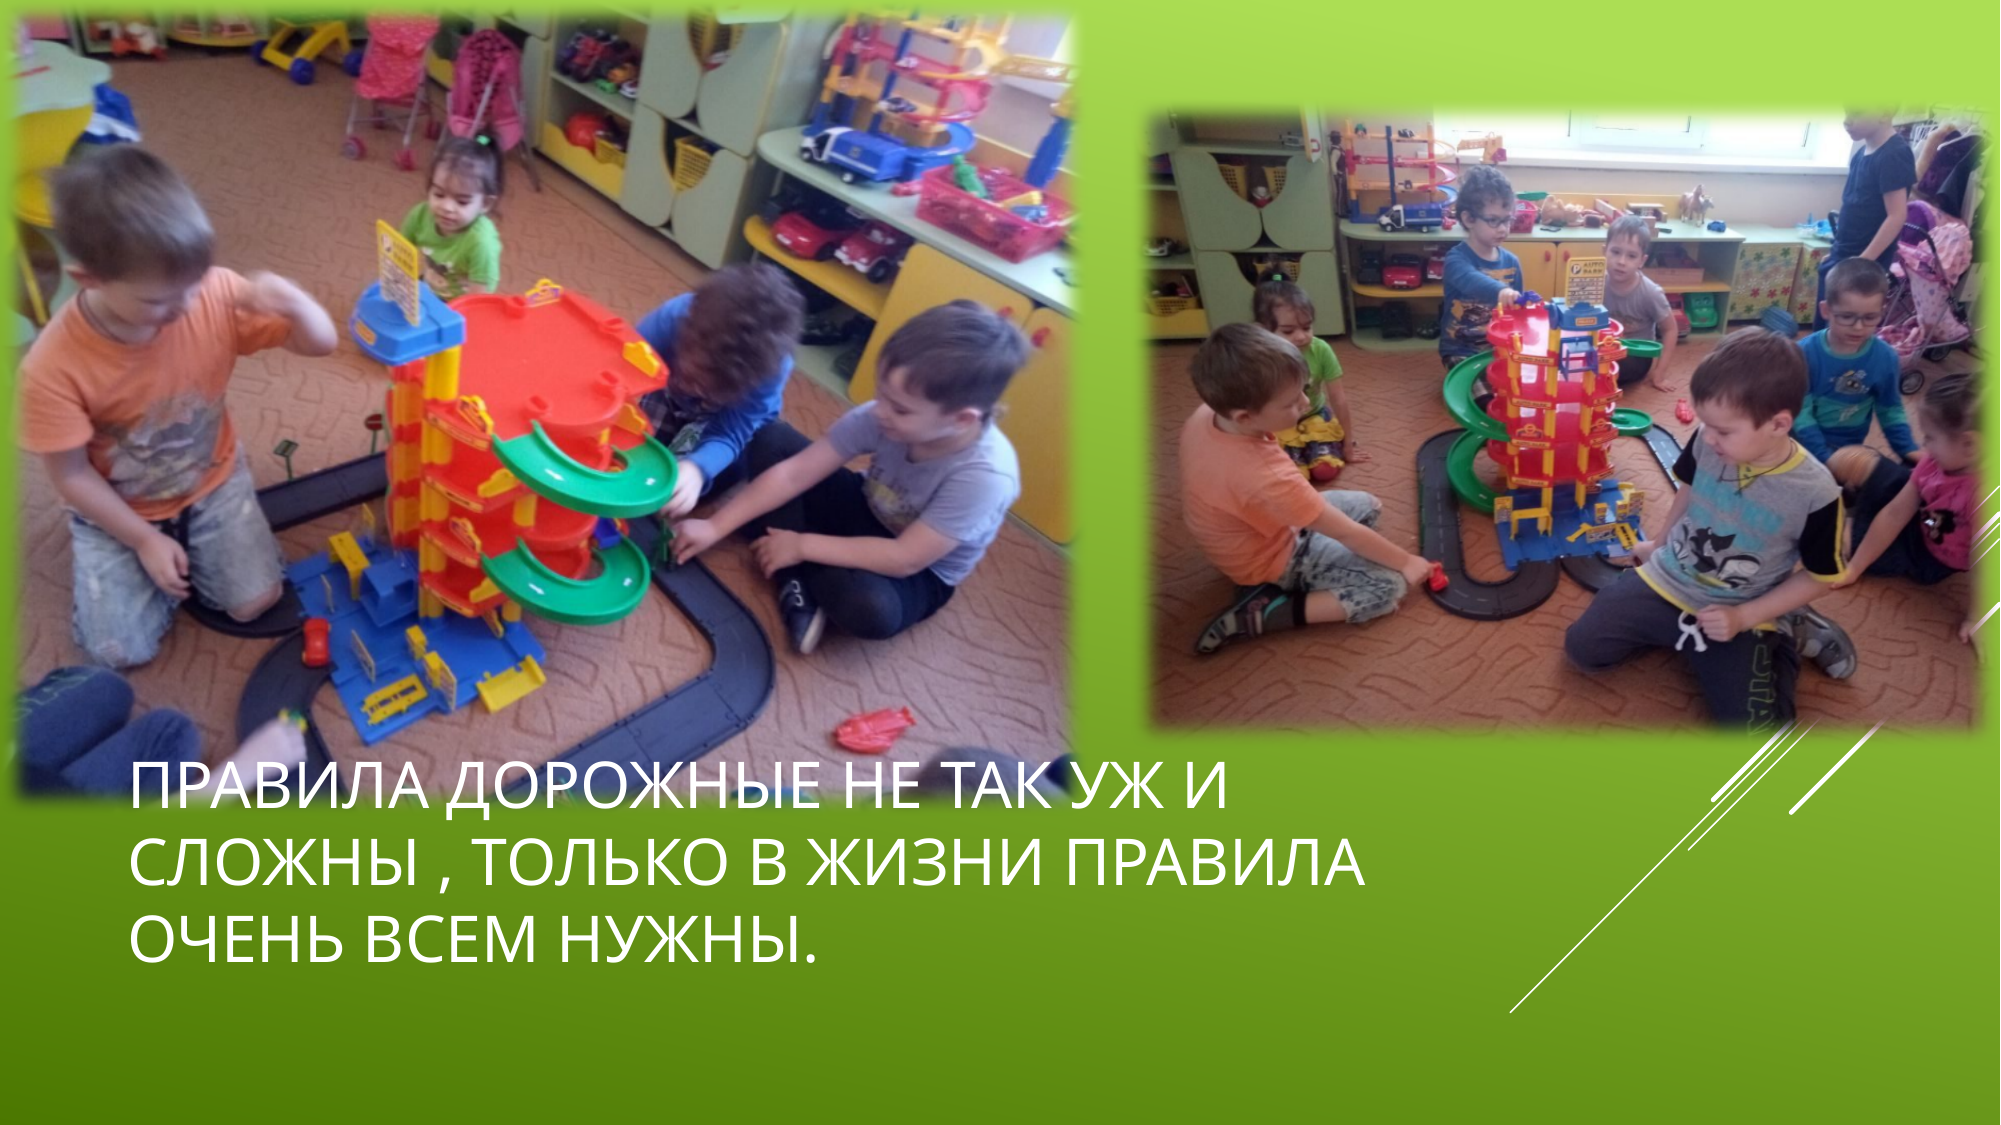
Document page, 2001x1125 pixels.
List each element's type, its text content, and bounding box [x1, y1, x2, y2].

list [1130, 96, 2000, 750]
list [0, 0, 1088, 816]
title Правила дорожные не так уж и сложны , только в жизни правила очень всем нужны. [112, 736, 1513, 984]
